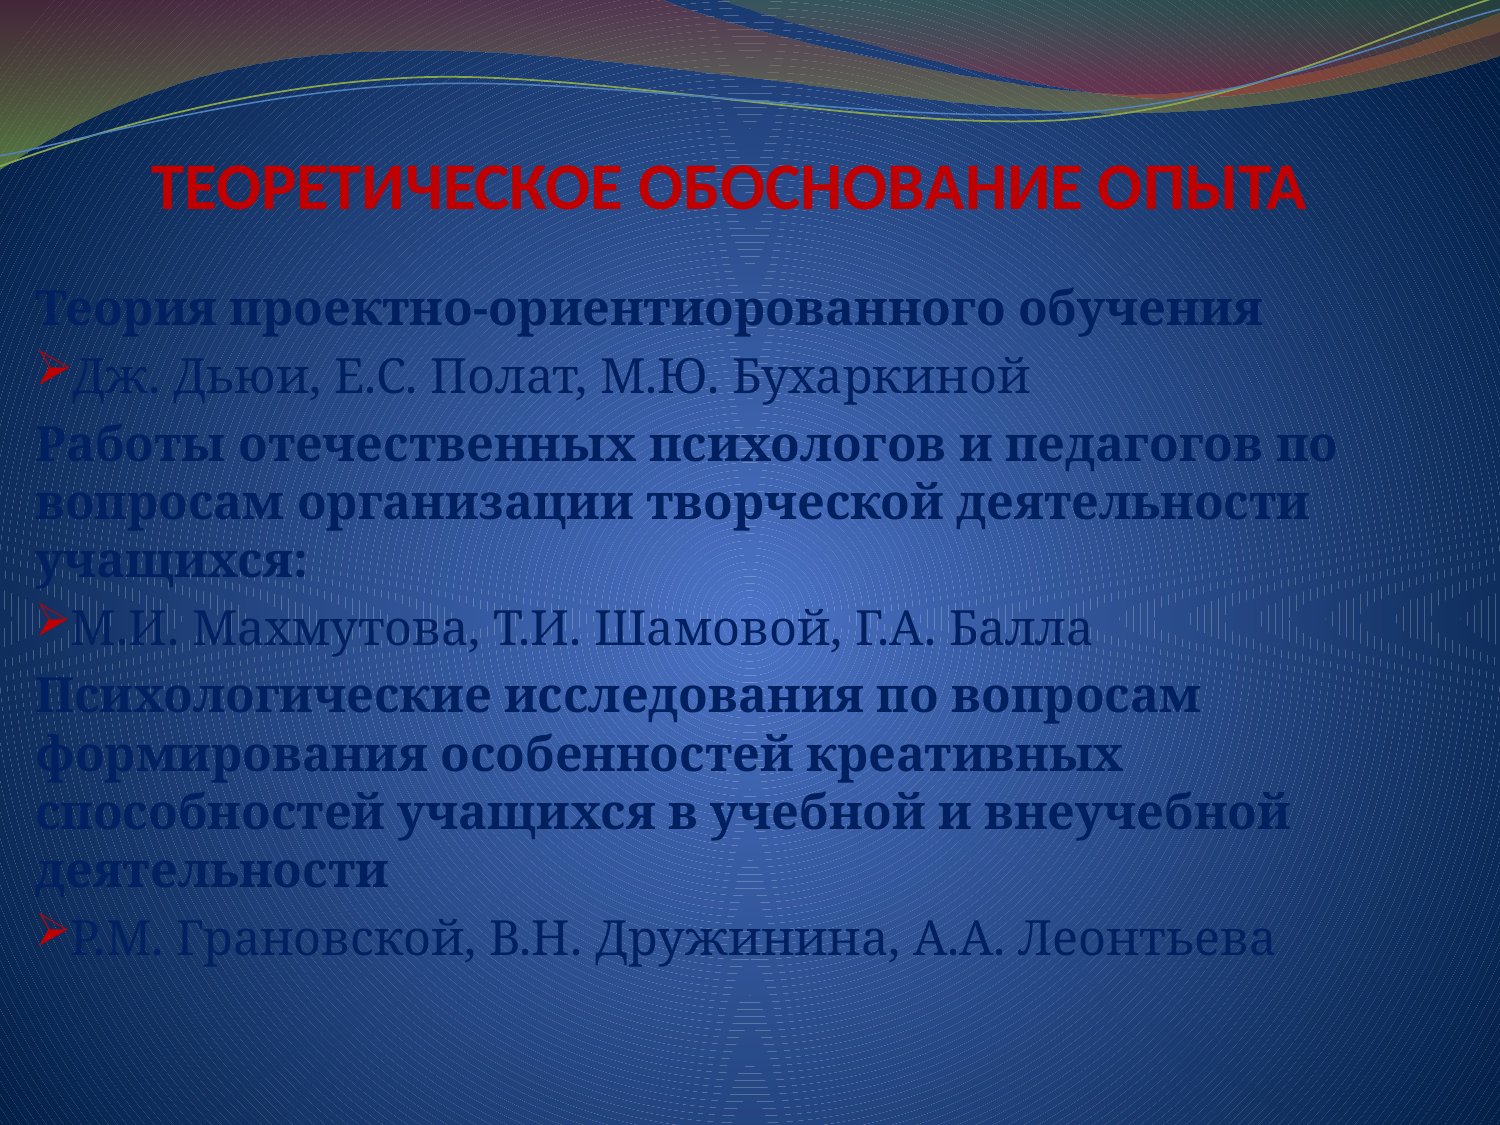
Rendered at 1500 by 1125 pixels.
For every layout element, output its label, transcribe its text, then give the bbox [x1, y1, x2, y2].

subtitle Теория проектно-ориентиорованного обучения Дж. Дьюи, Е.С. Полат, М.Ю. Бухаркиной Работы отечественных психологов и педагогов по вопросам организации творческой деятельности учащихся: М.И. Махмутова, Т.И. Шамовой, Г.А. Балла Психологические исследования по вопросам формирования особенностей креативных способностей учащихся в учебной и внеучебной деятельности Р.М. Грановской, В.Н. Дружинина, А.А. Леонтьева [35, 269, 1477, 973]
title ТЕОРЕТИЧЕСКОЕ ОБОСНОВАНИЕ ОПЫТА [87, 58, 1376, 223]
